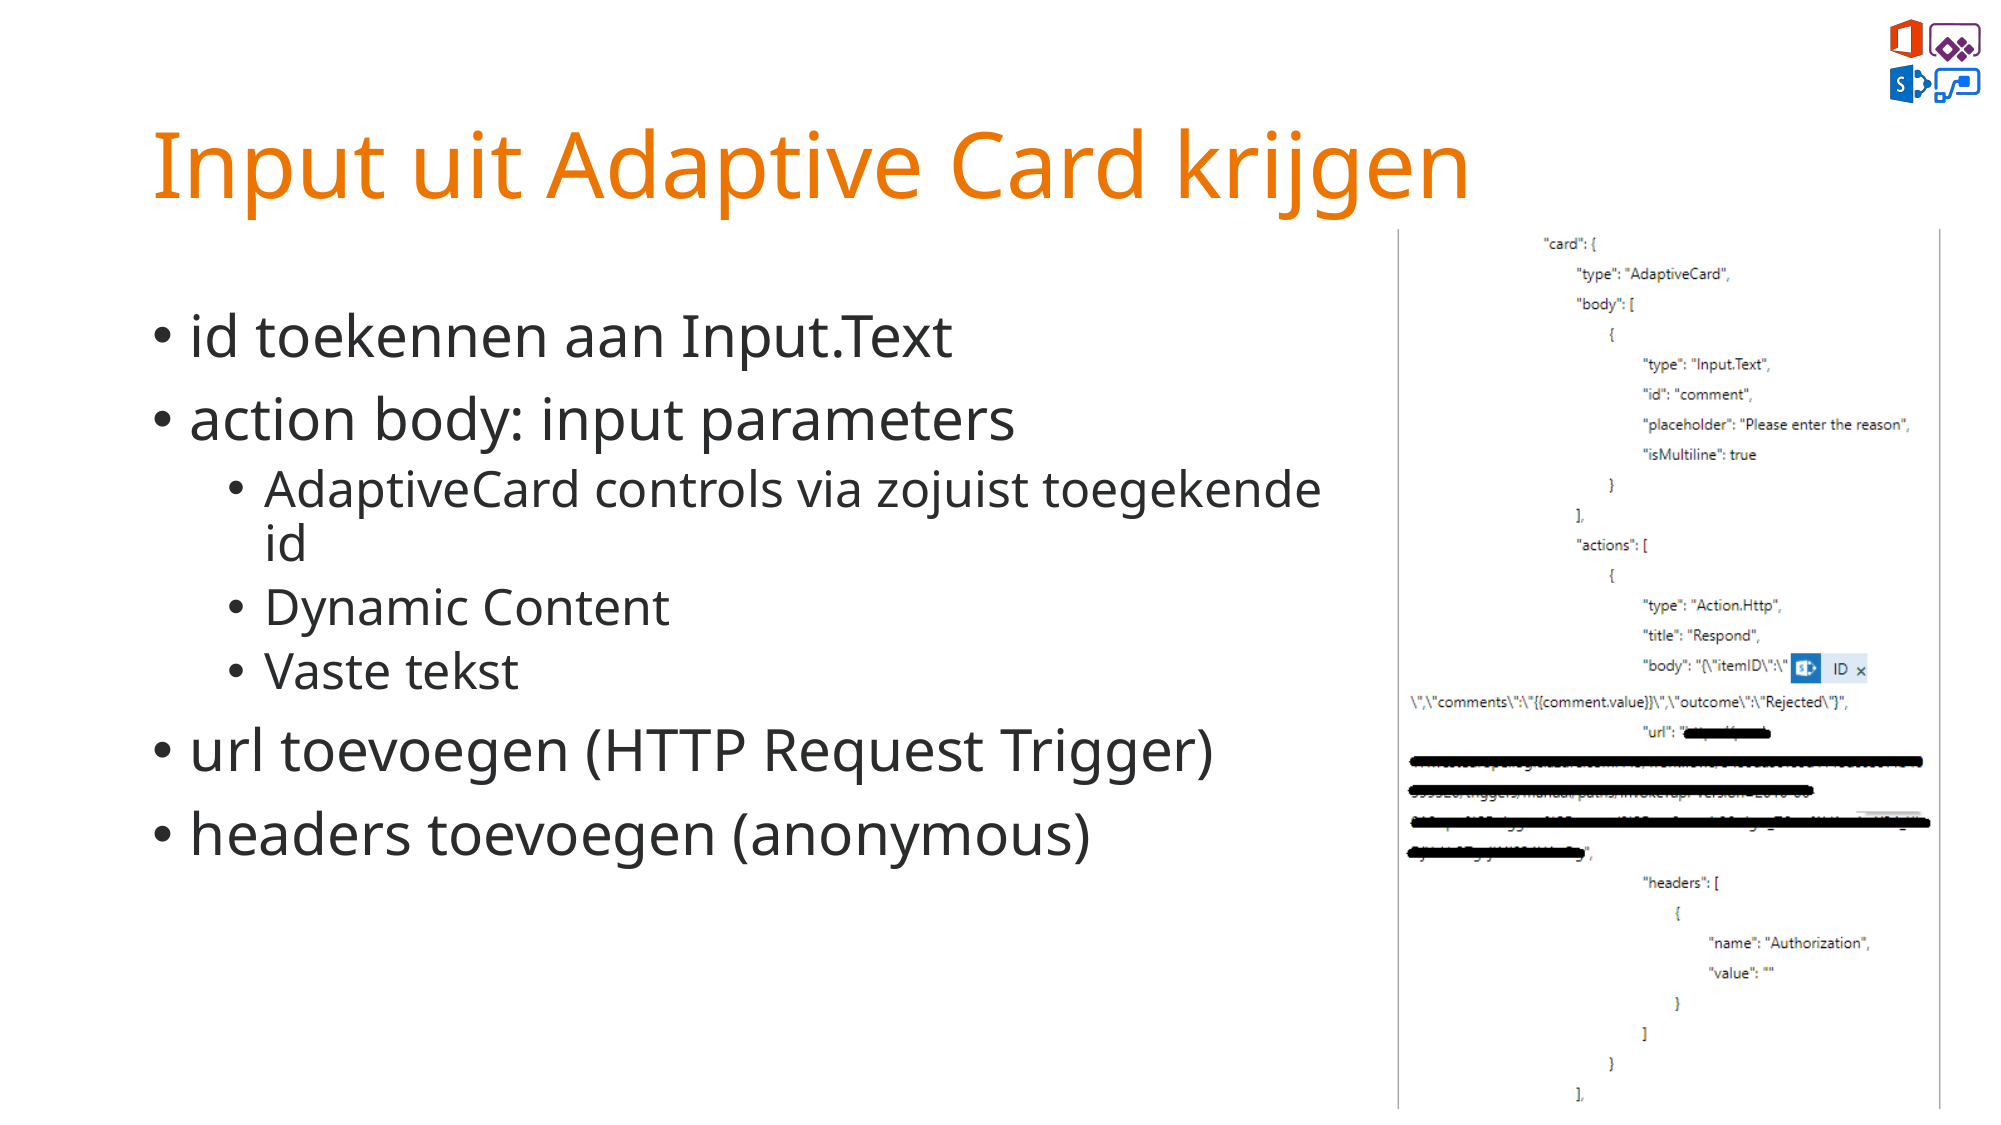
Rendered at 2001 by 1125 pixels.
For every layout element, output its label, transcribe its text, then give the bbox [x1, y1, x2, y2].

title Input uit Adaptive Card krijgen [137, 59, 1863, 278]
list id toekennen aan Input.Text action body: input parameters AdaptiveCard controls via zojuist toegekende id Dynamic Content Vaste tekst url toevoegen (HTTP Request Trigger) headers toevoegen (anonymous) [137, 299, 1367, 1014]
picture [1869, 0, 2000, 131]
picture [1389, 229, 1948, 1109]
